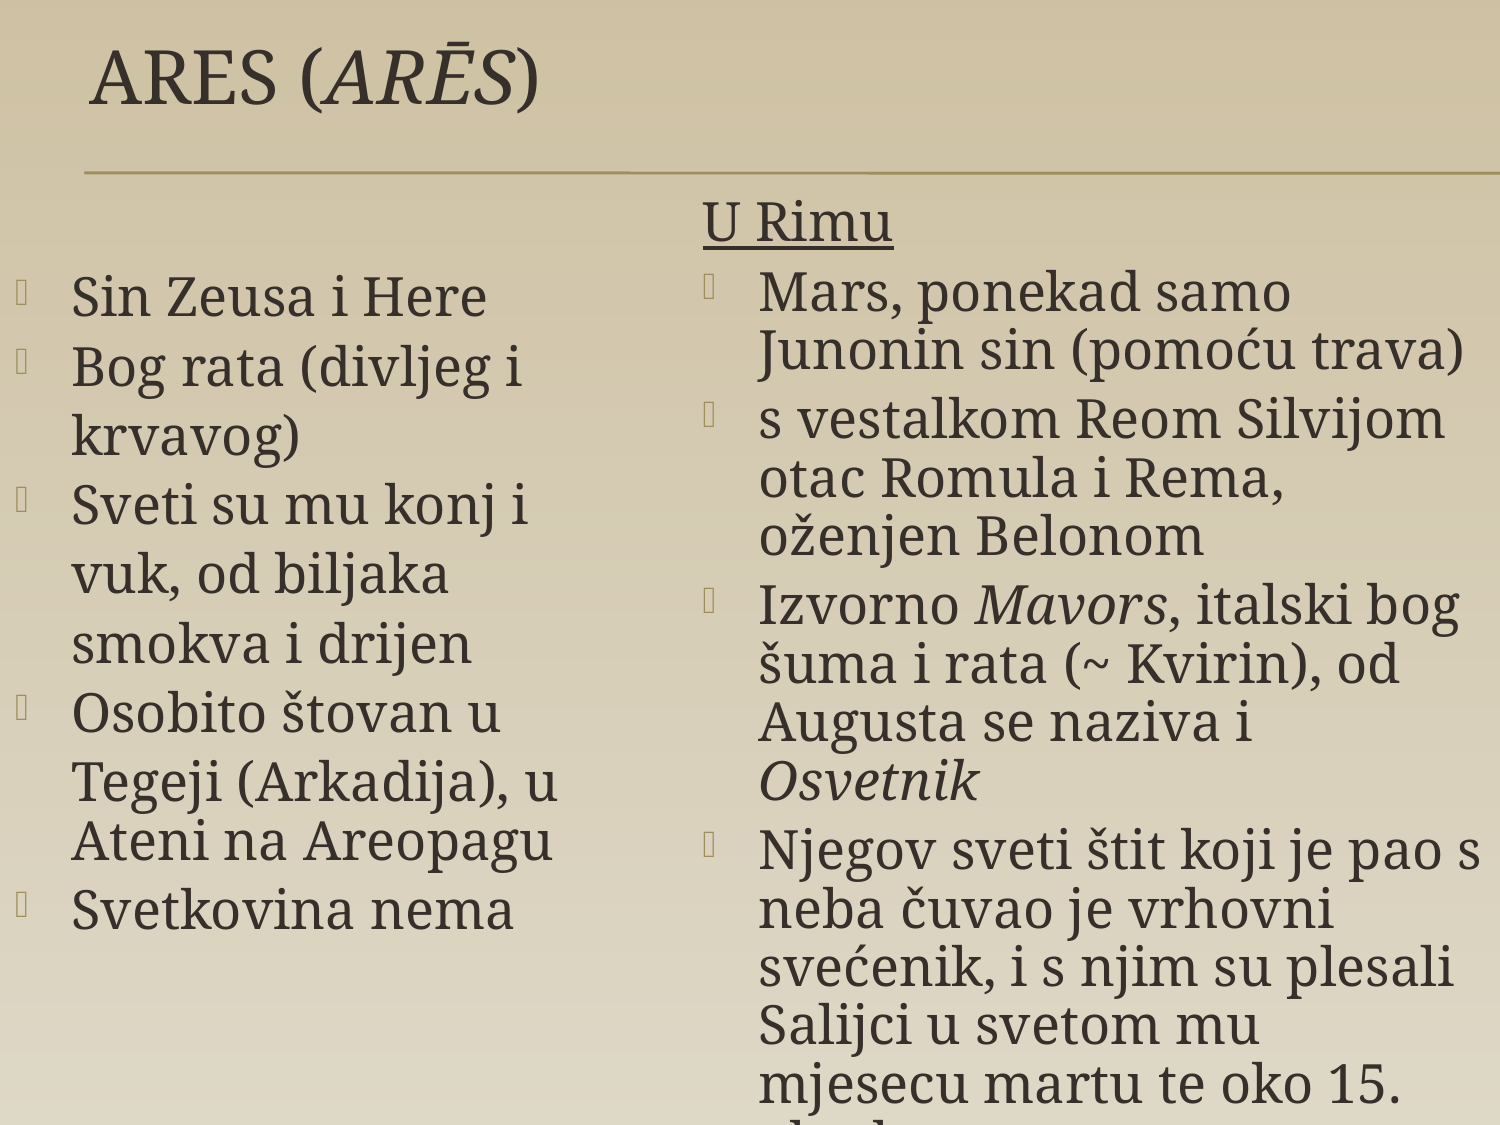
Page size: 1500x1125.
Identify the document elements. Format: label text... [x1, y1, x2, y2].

list U Rimu Mars, ponekad samo Junonin sin (pomoću trava) s vestalkom Reom Silvijom otac Romula i Rema, oženjen Belonom Izvorno Mavors, italski bog šuma i rata (~ Kvirin), od Augusta se naziva i Osvetnik Njegov sveti štit koji je pao s neba čuvao je vrhovni svećenik, i s njim su plesali Salijci u svetom mu mjesecu martu te oko 15. oktobra [687, 187, 1500, 1088]
title Ares (Arēs) [75, 0, 1425, 150]
list Sin Zeusa i Here Bog rata (divljeg i krvavog) Sveti su mu konj i vuk, od biljaka smokva i drijen Osobito štovan u Tegeji (Arkadija), u Ateni na Areopagu Svetkovina nema [0, 262, 687, 1088]
